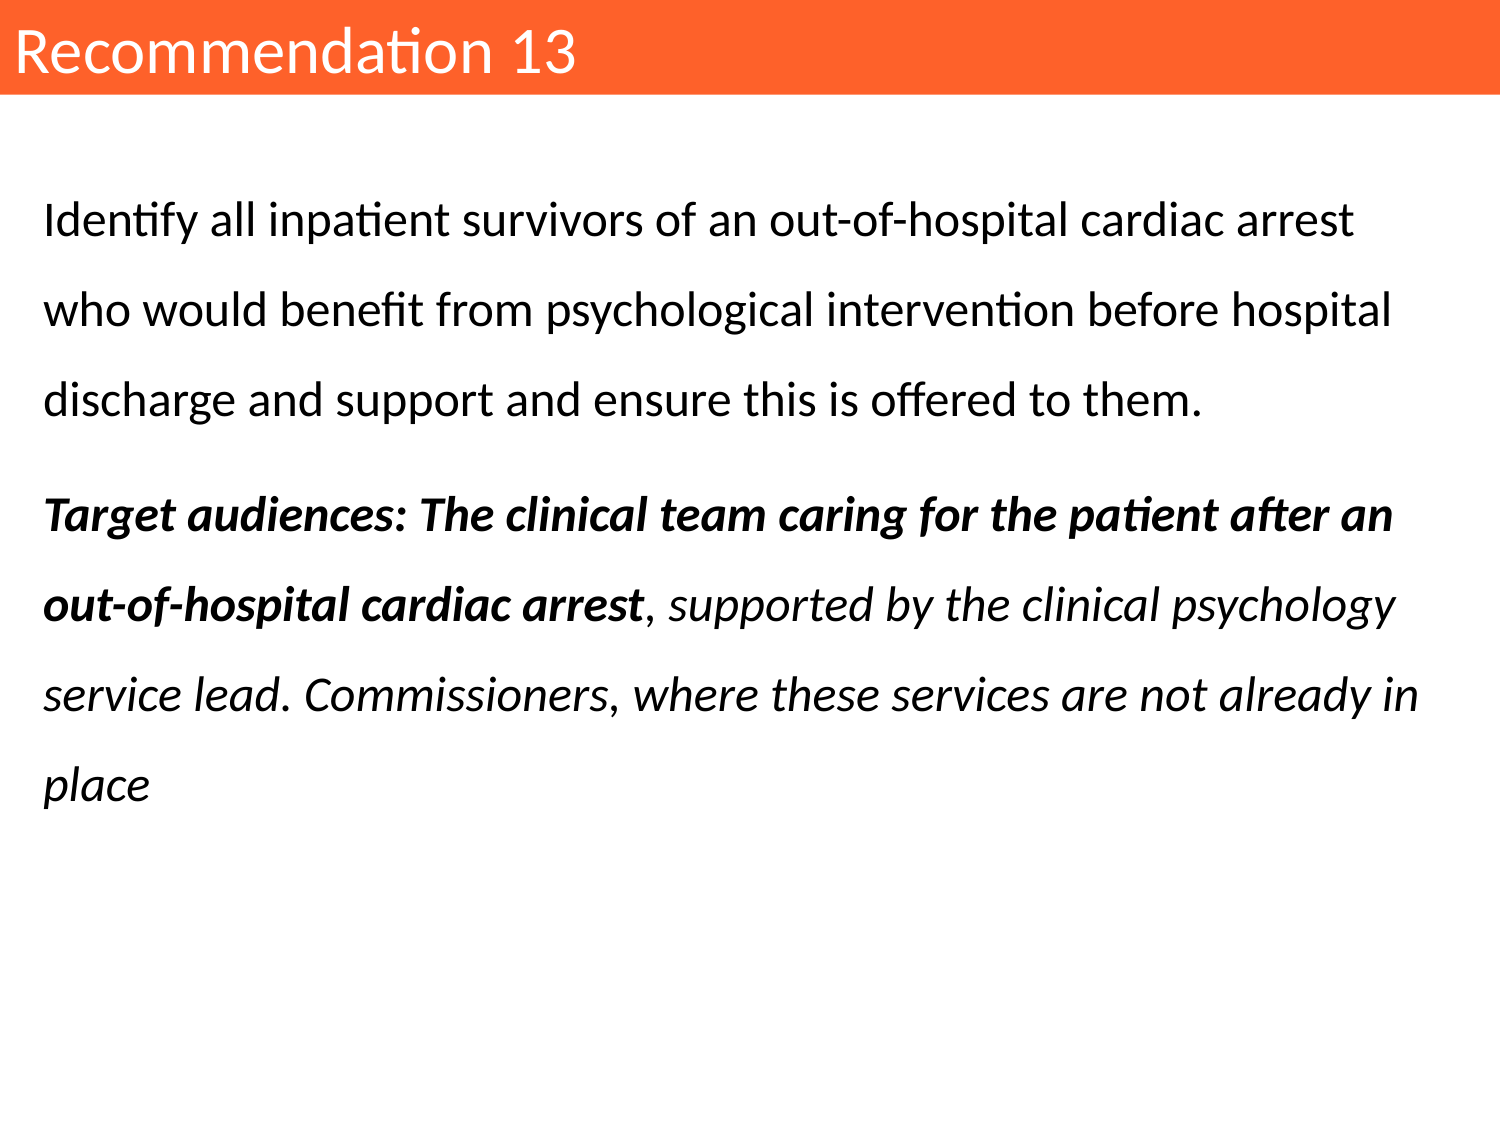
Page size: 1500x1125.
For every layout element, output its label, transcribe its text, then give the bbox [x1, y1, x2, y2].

list Identify all inpatient survivors of an out-of-hospital cardiac arrest who would benefit from psychological intervention before hospital discharge and support and ensure this is offered to them. Target audiences: The clinical team caring for the patient after an out-of-hospital cardiac arrest, supported by the clinical psychology service lead. Commissioners, where these services are not already in place [28, 148, 1463, 983]
text_box Recommendation 13 [0, 0, 1500, 95]
